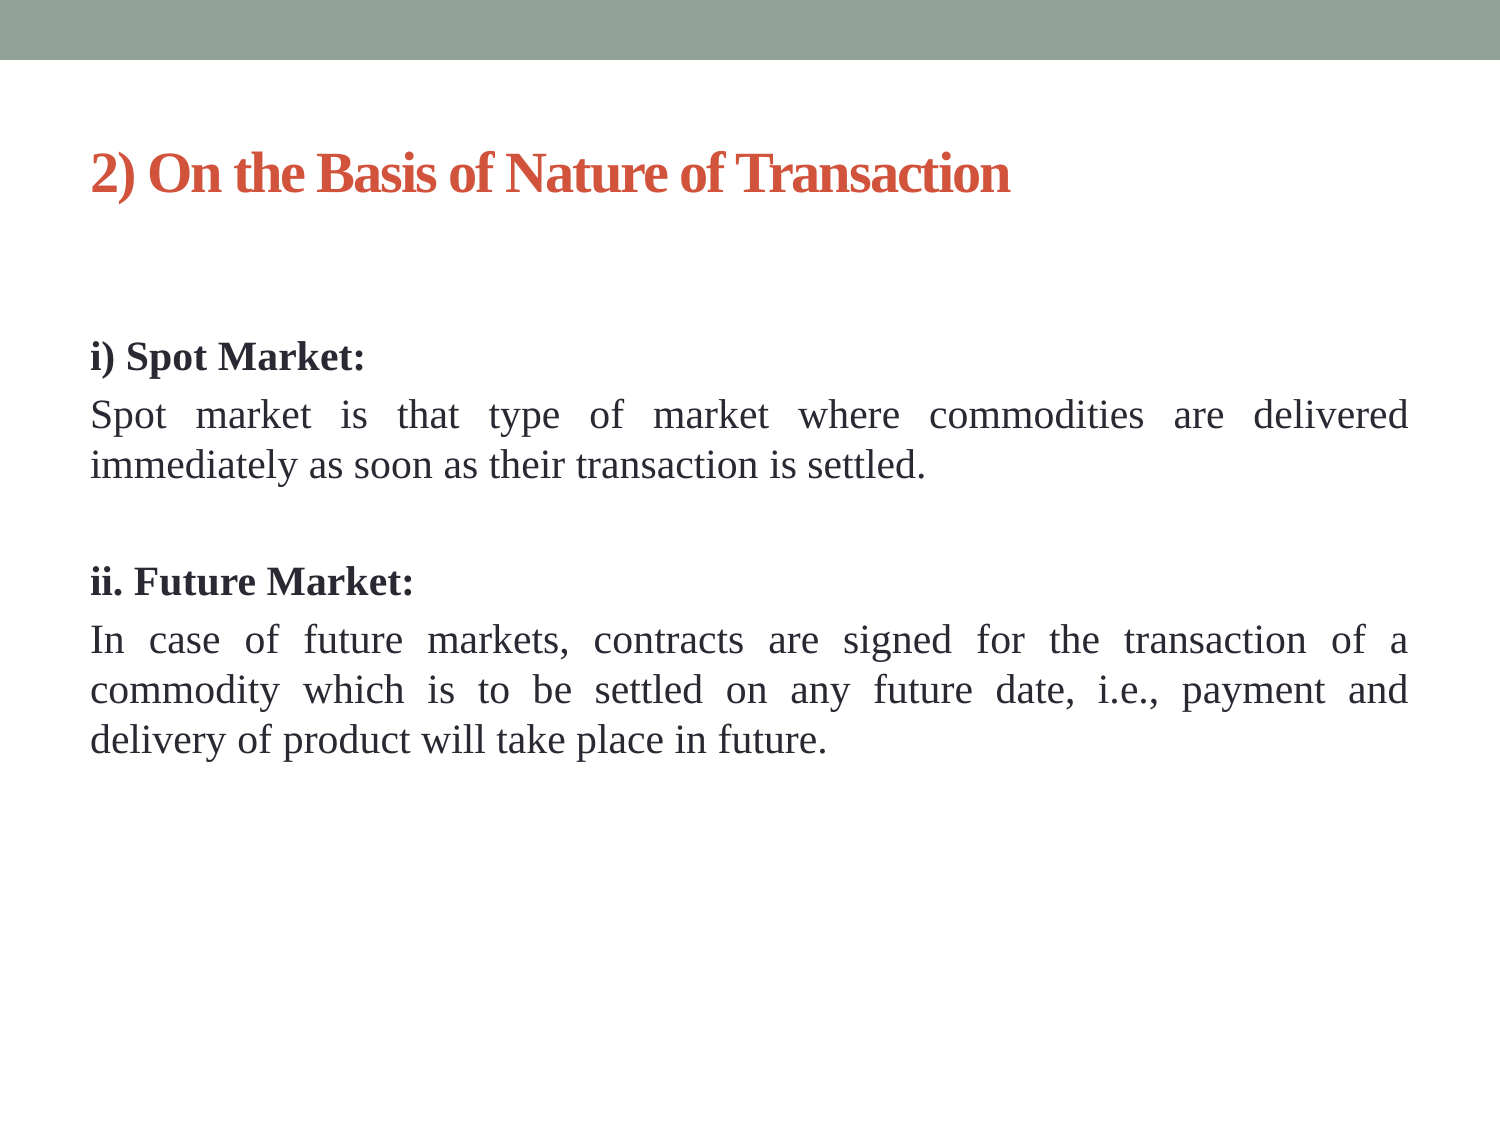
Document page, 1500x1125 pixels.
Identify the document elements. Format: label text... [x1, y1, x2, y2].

list i) Spot Market: Spot market is that type of market where commodities are delivered immediately as soon as their transaction is settled. ii. Future Market: In case of future markets, contracts are signed for the transaction of a commodity which is to be settled on any future date, i.e., payment and delivery of product will take place in future. [75, 262, 1425, 1063]
title 2) On the Basis of Nature of Transaction [75, 87, 1425, 250]
